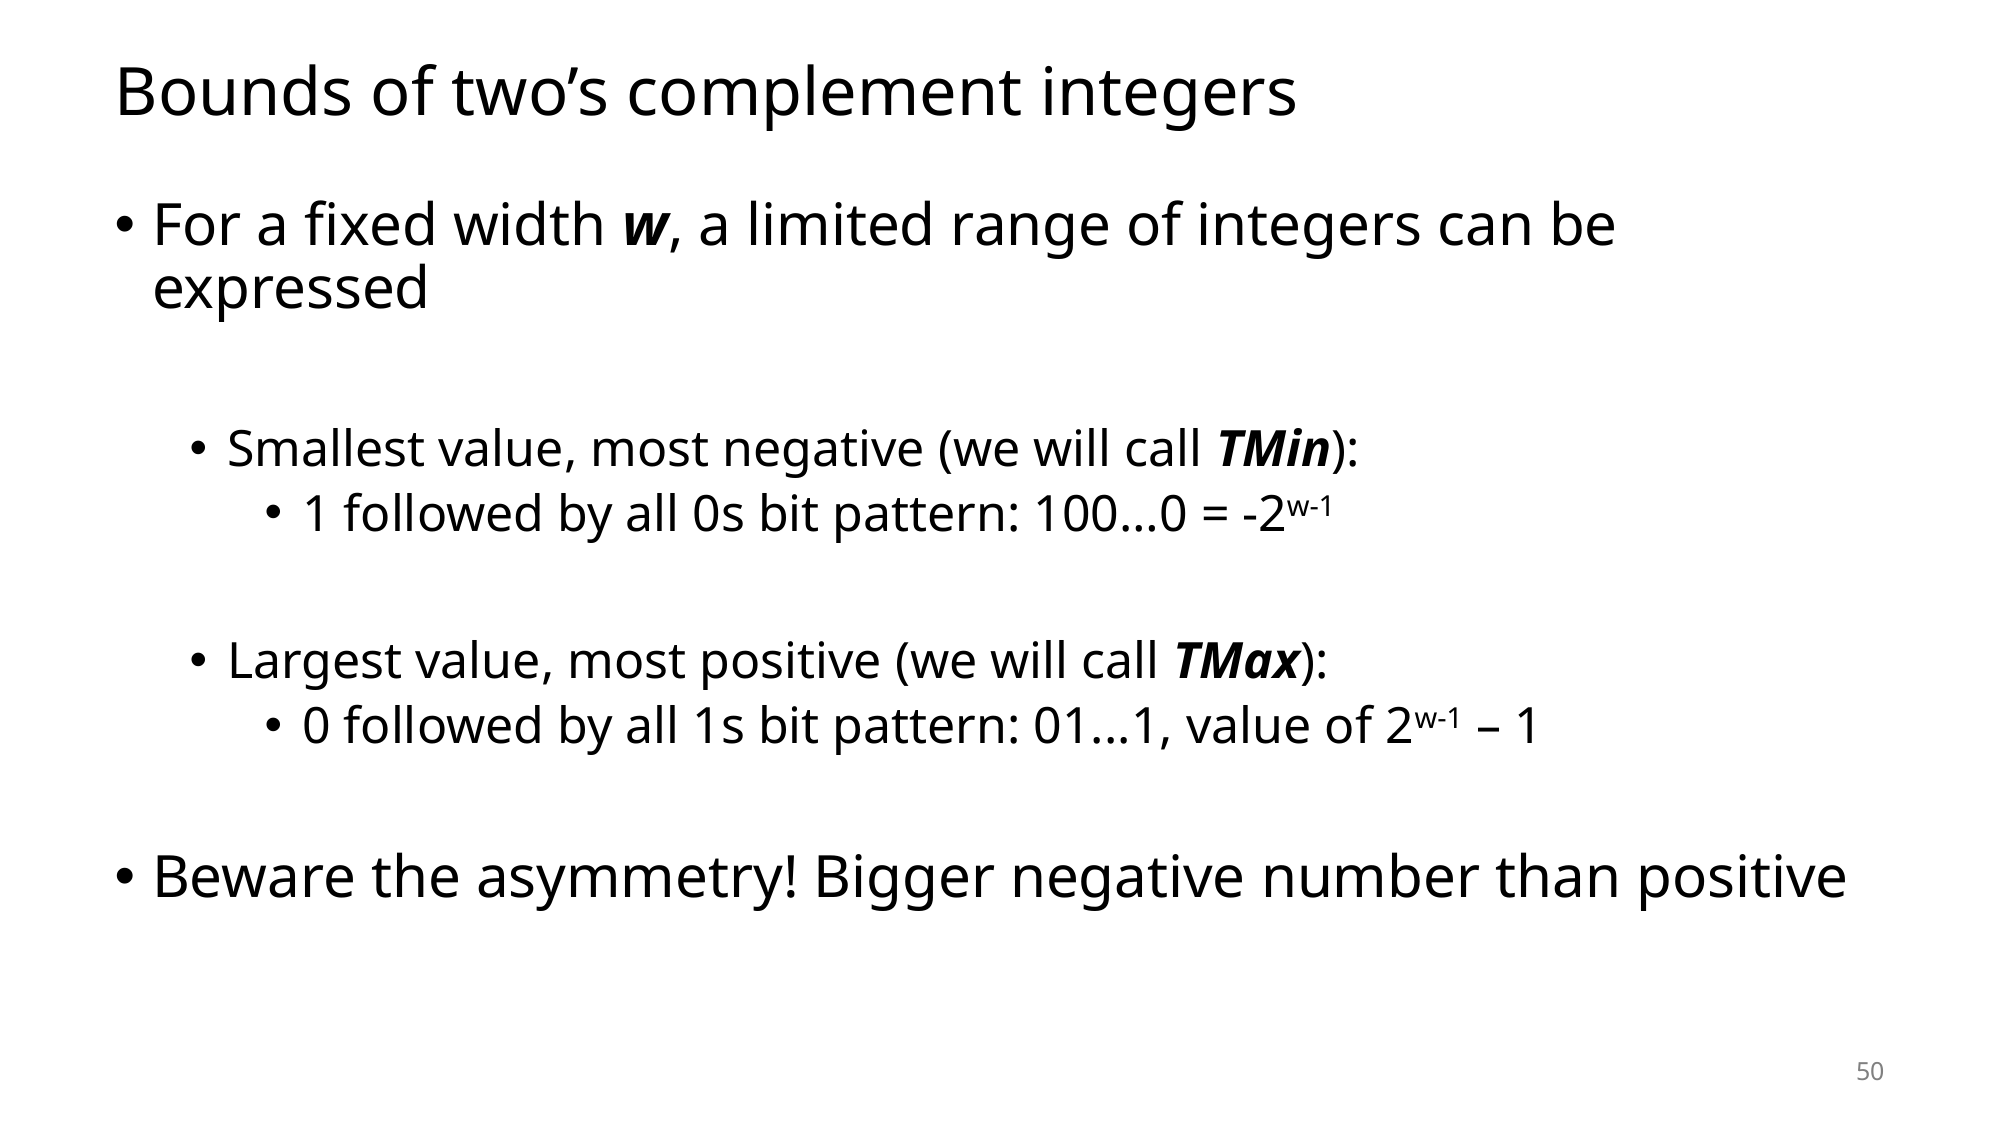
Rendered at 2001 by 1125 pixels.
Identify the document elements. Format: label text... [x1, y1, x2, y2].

title Bounds of two’s complement integers [99, 37, 1900, 150]
slide_number 50 [1749, 1042, 1900, 1103]
list For a fixed width w, a limited range of integers can be expressed Smallest value, most negative (we will call TMin): 1 followed by all 0s bit pattern: 100…0 = -2w-1 Largest value, most positive (we will call TMax): 0 followed by all 1s bit pattern: 01...1, value of 2w-1 – 1 Beware the asymmetry! Bigger negative number than positive [99, 187, 1900, 1013]
